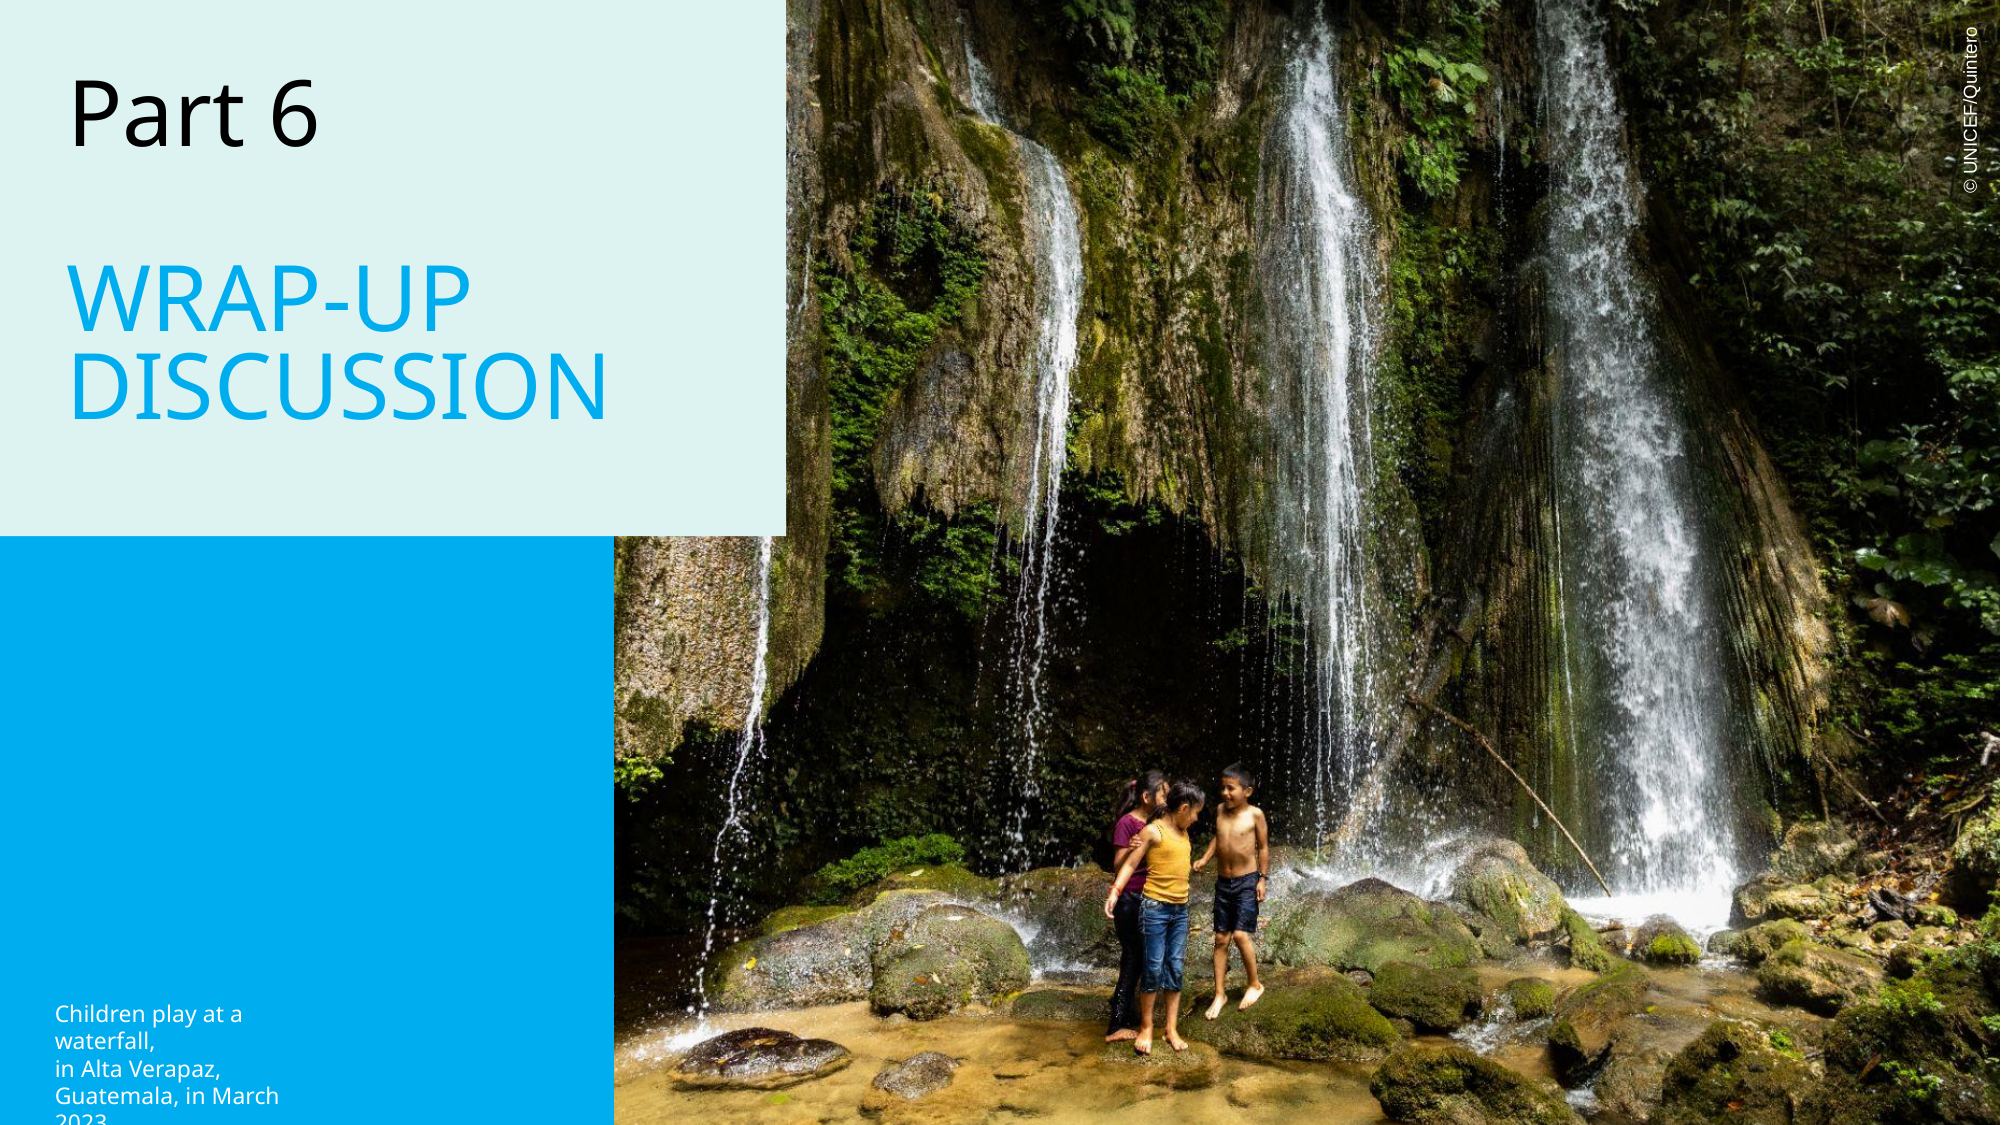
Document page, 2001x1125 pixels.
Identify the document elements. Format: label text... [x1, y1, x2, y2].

text_box Part 6 [67, 66, 599, 189]
text_box WRAP-UP DISCUSSION [58, 188, 608, 510]
picture [613, 0, 2000, 1125]
picture [109, 1095, 118, 1101]
text_box Children play at a waterfall, in Alta Verapaz, Guatemala, in March 2023. [39, 984, 352, 1078]
text_box [0, 0, 611, 537]
